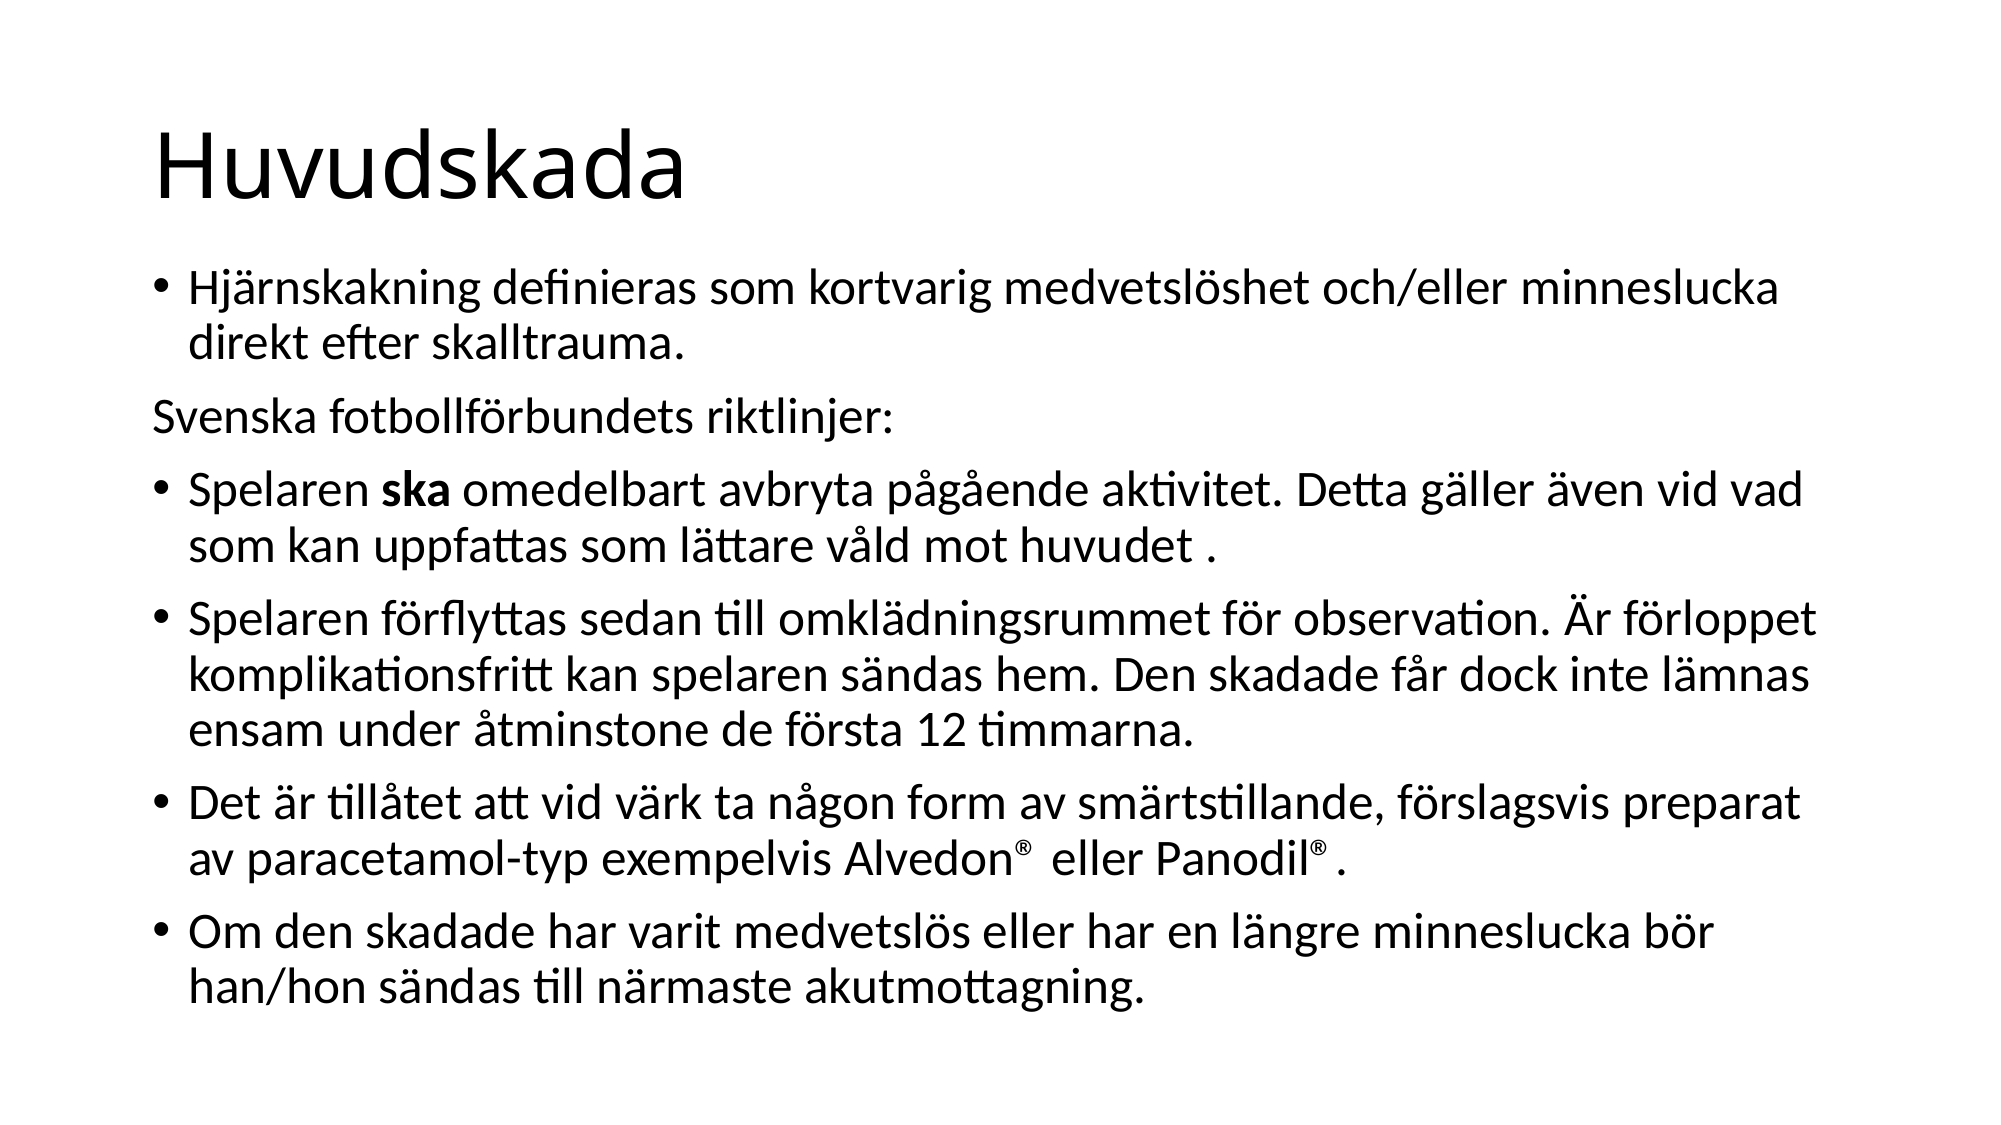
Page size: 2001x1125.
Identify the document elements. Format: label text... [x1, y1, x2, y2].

list Hjärnskakning definieras som kortvarig medvetslöshet och/eller minneslucka direkt efter skalltrauma. Svenska fotbollförbundets riktlinjer: Spelaren ska omedelbart avbryta pågående aktivitet. Detta gäller även vid vad som kan uppfattas som lättare våld mot huvudet . Spelaren förflyttas sedan till omklädningsrummet för observation. Är förloppet komplikationsfritt kan spelaren sändas hem. Den skadade får dock inte lämnas ensam under åtminstone de första 12 timmarna. Det är tillåtet att vid värk ta någon form av smärtstillande, förslagsvis preparat av paracetamol-typ exempelvis Alvedon® eller Panodil®. Om den skadade har varit medvetslös eller har en längre minneslucka bör han/hon sändas till närmaste akutmottagning. [137, 252, 1863, 1027]
title Huvudskada [137, 59, 1863, 252]
